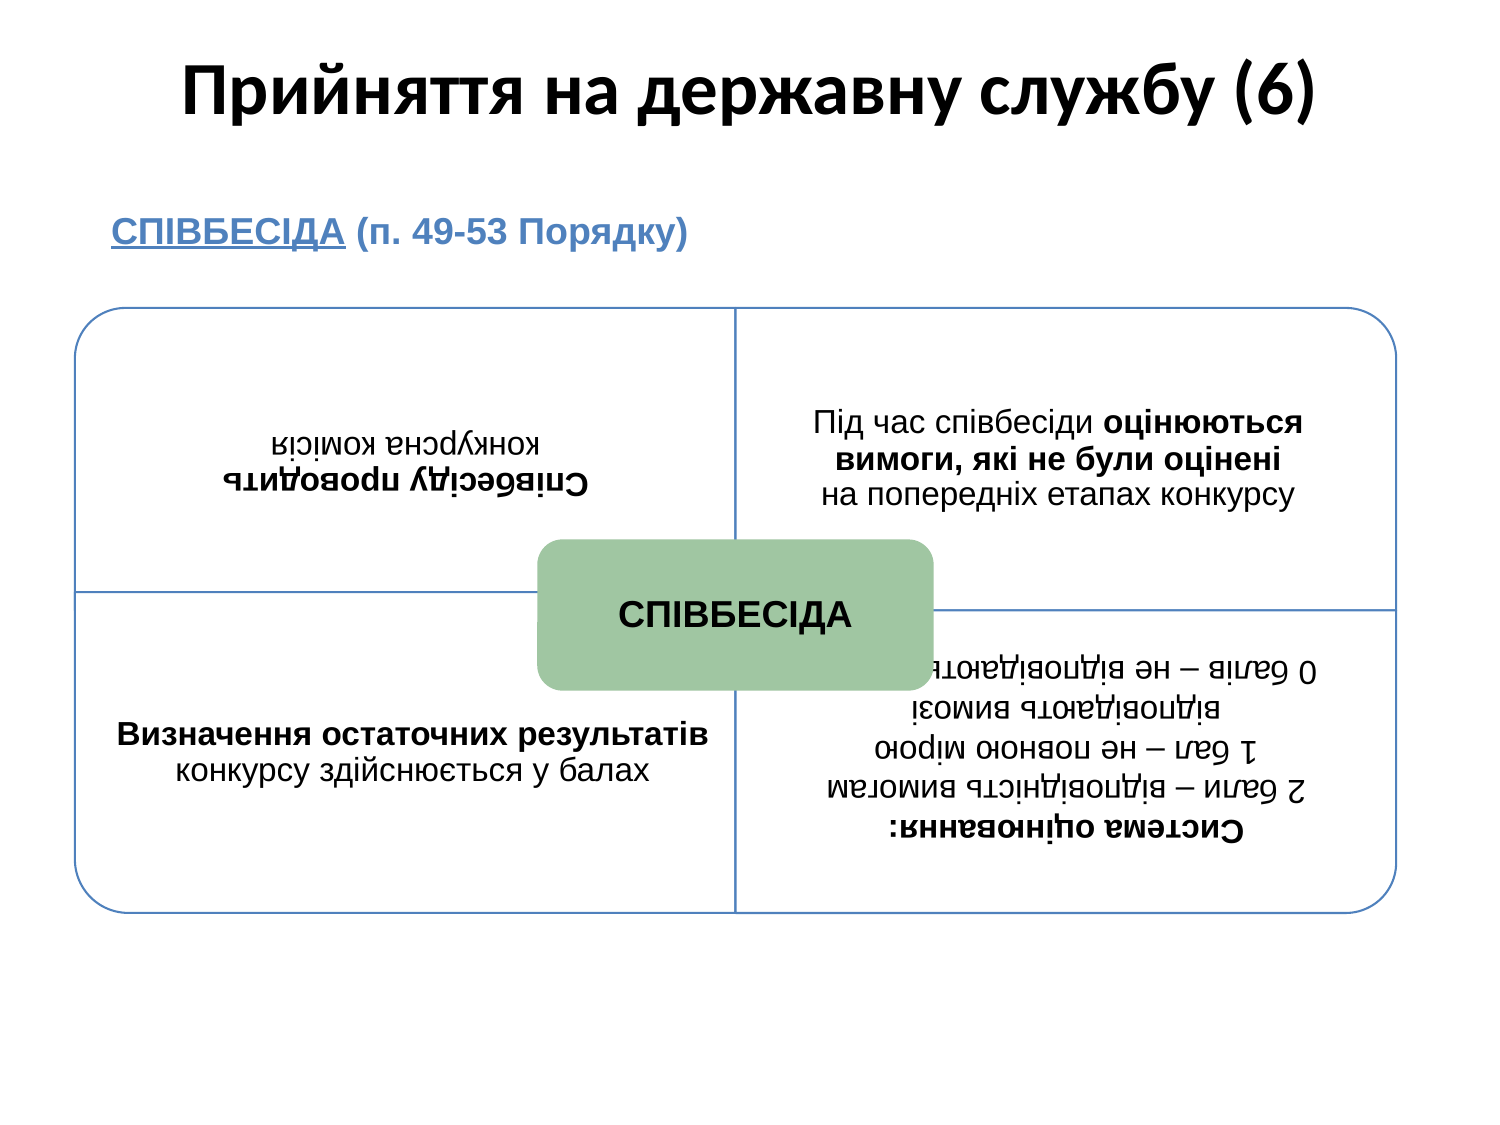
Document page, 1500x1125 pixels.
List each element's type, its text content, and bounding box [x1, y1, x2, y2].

title Прийняття на державну службу (6) [75, 45, 1425, 138]
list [74, 312, 1397, 918]
text_box СПІВБЕСІДА (п. 49-53 Порядку) [97, 199, 1328, 259]
